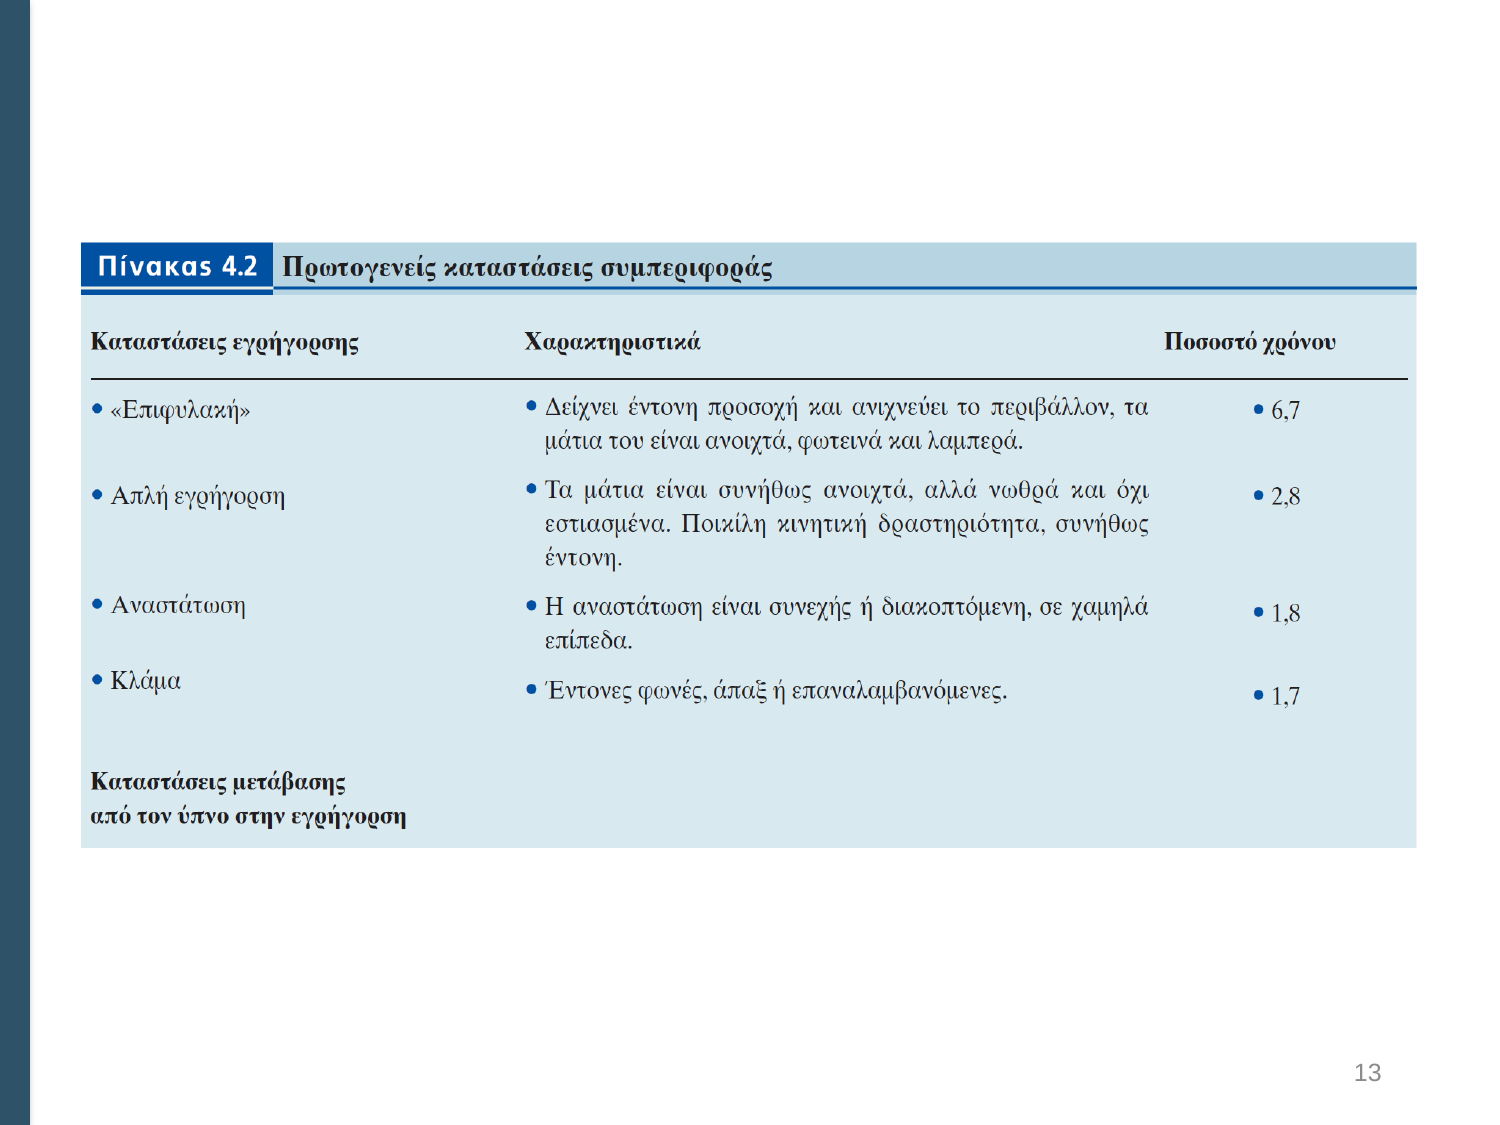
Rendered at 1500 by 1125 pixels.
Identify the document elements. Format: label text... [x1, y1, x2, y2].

slide_number 13 [1059, 1042, 1397, 1103]
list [74, 231, 1425, 848]
